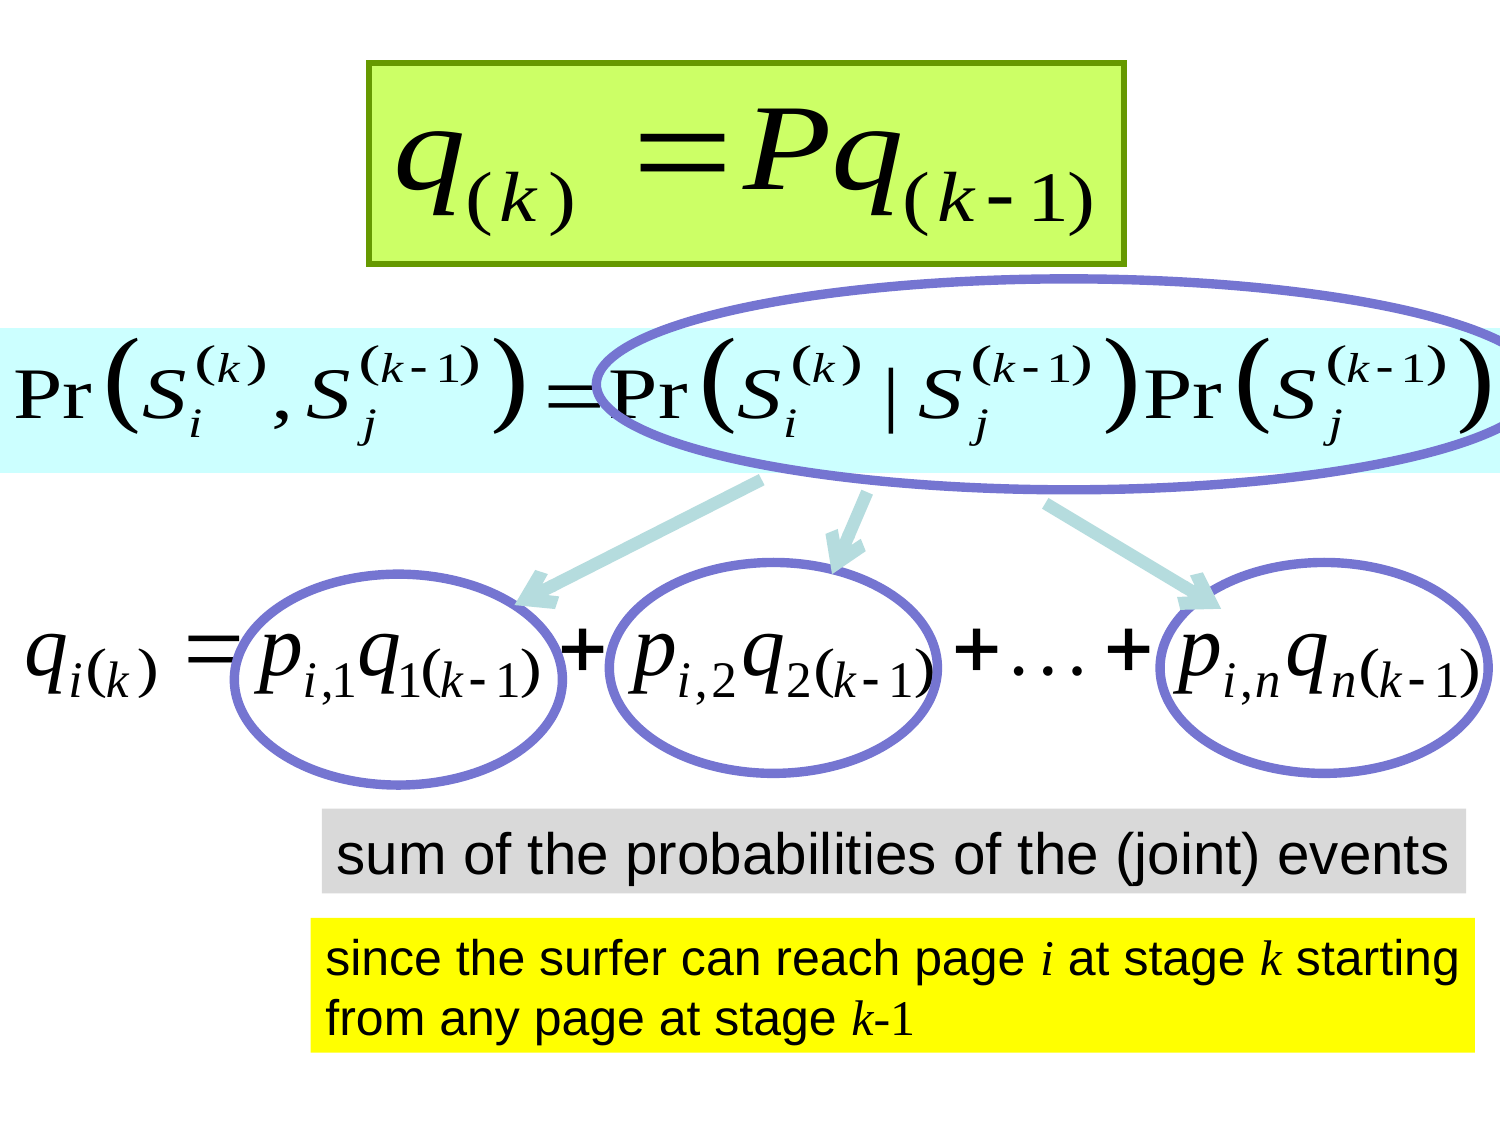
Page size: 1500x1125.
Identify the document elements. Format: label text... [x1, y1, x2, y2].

text_box sum of the probabilities of the (joint) events [321, 808, 1467, 894]
text_box [859, 481, 1279, 492]
text_box [1226, 560, 1432, 586]
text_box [11, 587, 1489, 727]
text_box [767, 560, 882, 586]
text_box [808, 515, 891, 551]
text_box [643, 735, 904, 776]
text_box [1194, 735, 1455, 776]
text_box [371, 66, 1121, 262]
text_box since the surfer can reach page i at stage k starting from any page at stage k-1 [310, 917, 1475, 1053]
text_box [1045, 503, 1222, 610]
text_box [255, 735, 541, 788]
text_box [316, 572, 481, 586]
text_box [514, 479, 762, 606]
text_box [668, 276, 1469, 326]
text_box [0, 327, 1500, 474]
